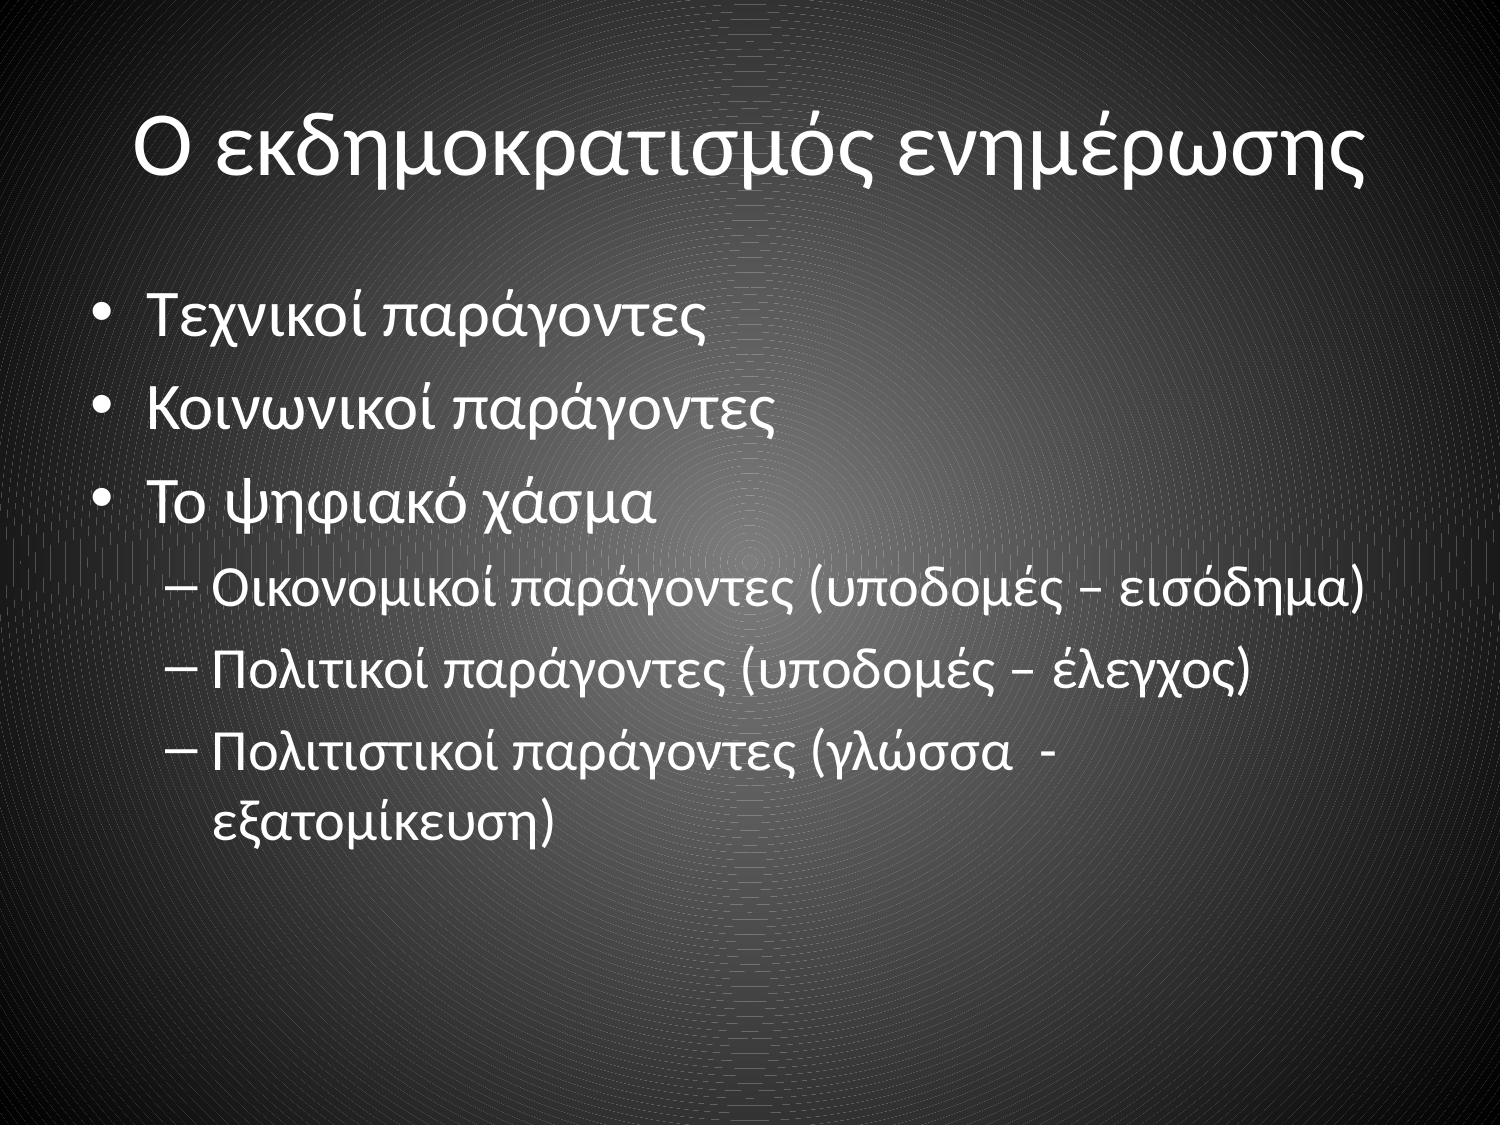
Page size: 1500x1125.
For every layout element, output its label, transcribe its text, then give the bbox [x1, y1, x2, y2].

title Ο εκδημοκρατισμός ενημέρωσης [75, 45, 1425, 233]
list Τεχνικοί παράγοντες Κοινωνικοί παράγοντες Το ψηφιακό χάσμα Οικονομικοί παράγοντες (υποδομές – εισόδημα) Πολιτικοί παράγοντες (υποδομές – έλεγχος) Πολιτιστικοί παράγοντες (γλώσσα - εξατομίκευση) [75, 262, 1425, 1005]
